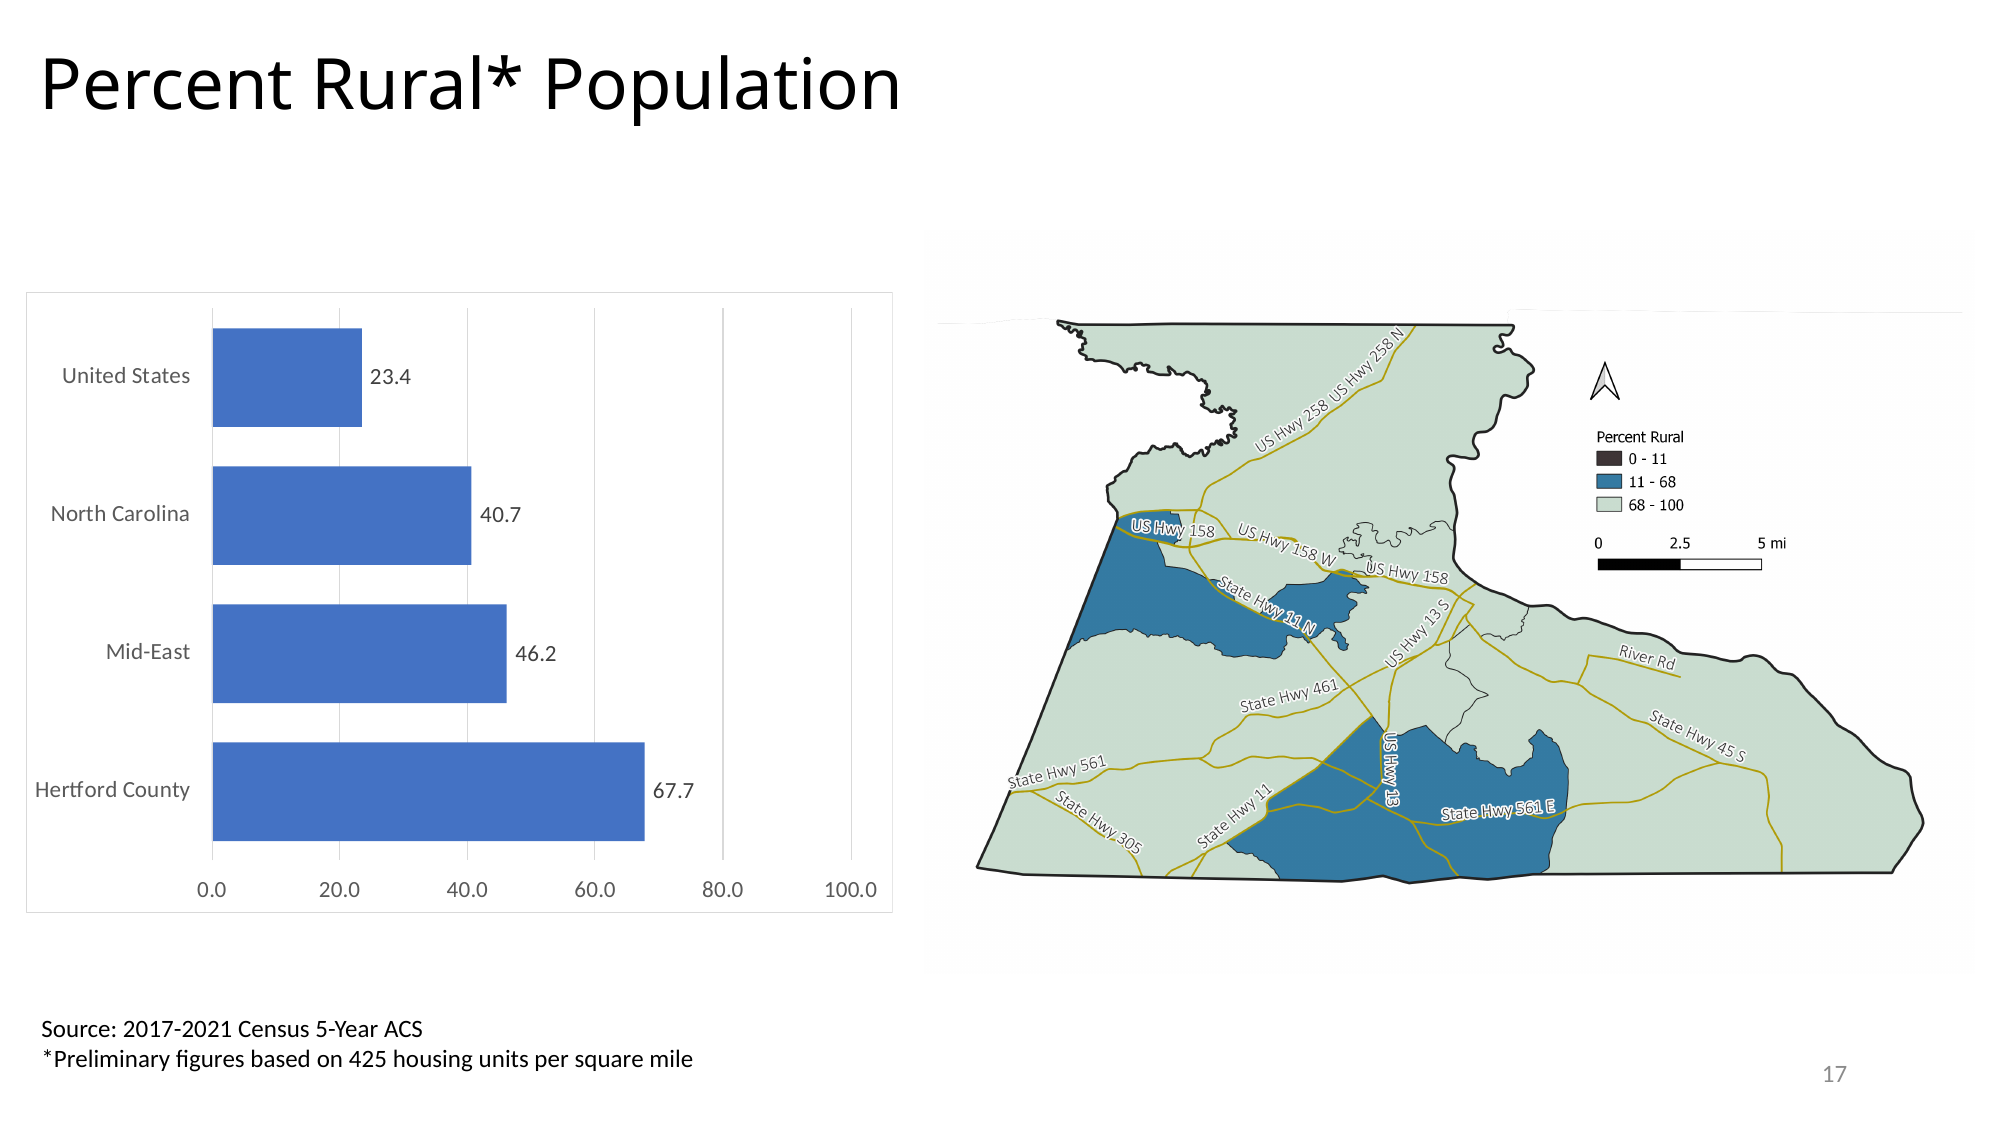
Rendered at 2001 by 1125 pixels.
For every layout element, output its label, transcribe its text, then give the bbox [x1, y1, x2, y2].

text_box Source: 2017-2021 Census 5-Year ACS *Preliminary figures based on 425 housing units per square mile [26, 1004, 710, 1080]
slide_number 17 [1412, 1042, 1863, 1103]
picture [24, 291, 893, 913]
title Percent Rural* Population [24, 5, 1199, 169]
picture [924, 230, 1975, 974]
